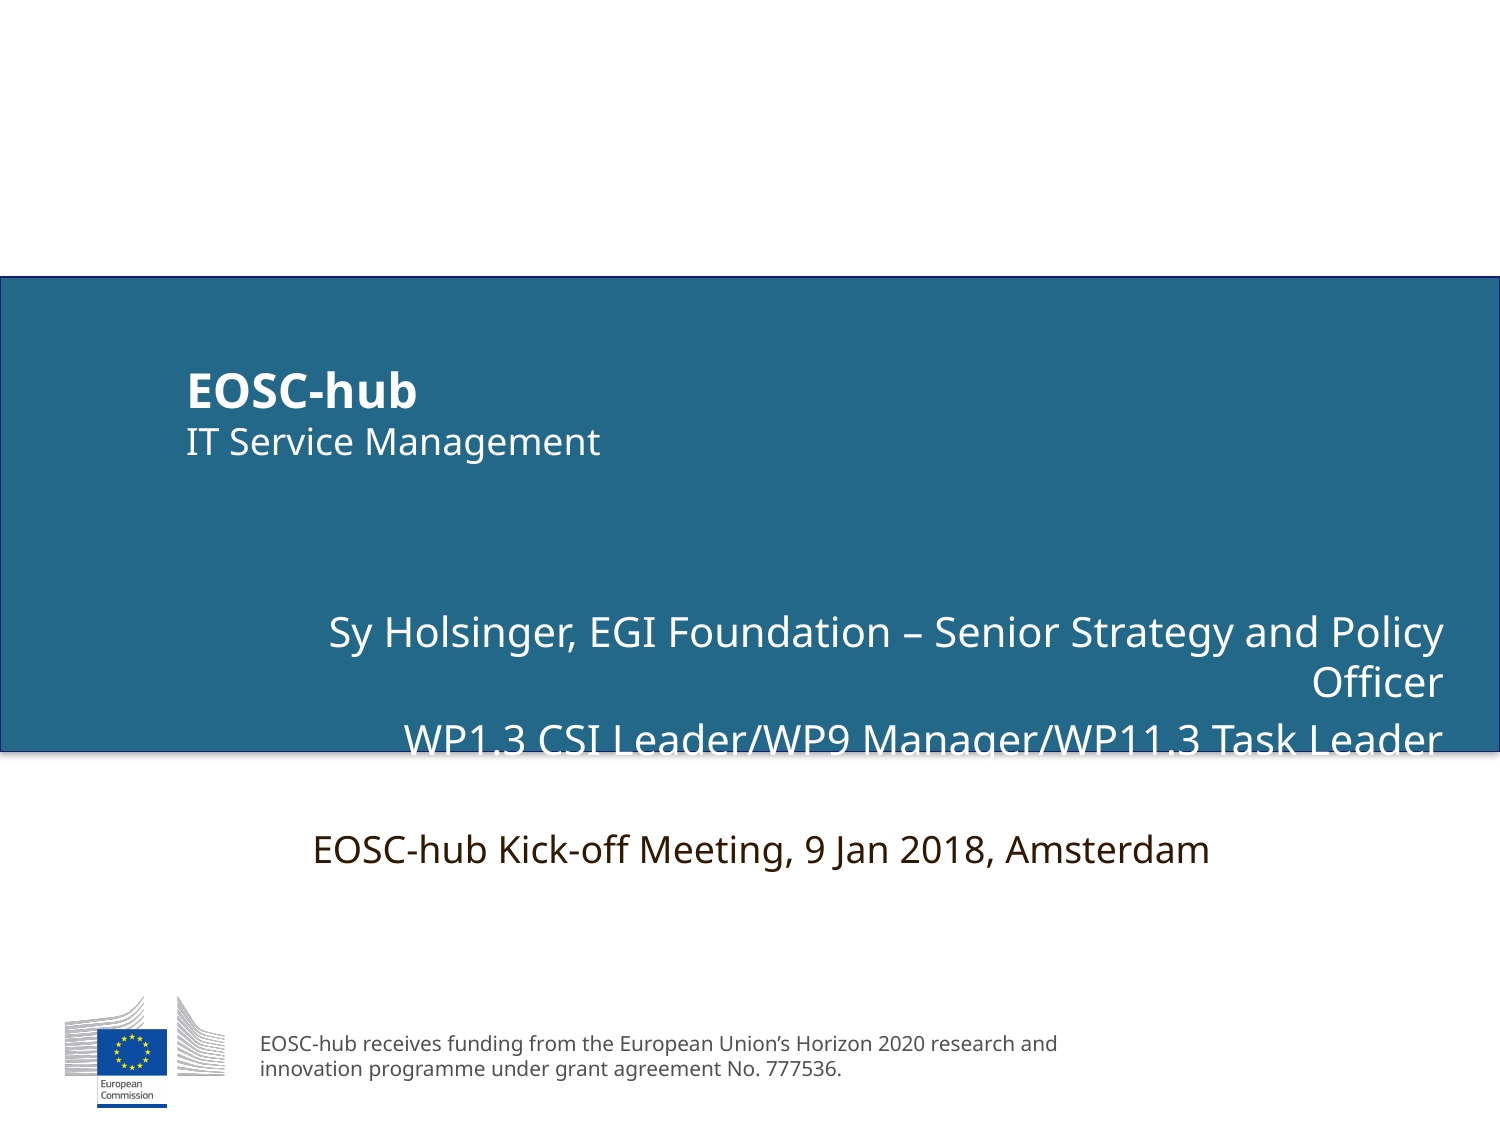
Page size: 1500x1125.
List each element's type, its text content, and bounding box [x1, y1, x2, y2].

title EOSC-hub IT Service Management [171, 353, 1400, 472]
subtitle EOSC-hub Kick-off Meeting, 9 Jan 2018, Amsterdam [76, 818, 1447, 917]
list Sy Holsinger, EGI Foundation – Senior Strategy and Policy Officer WP1.3 CSI Leader/WP9 Manager/WP11.3 Task Leader [301, 597, 1459, 740]
